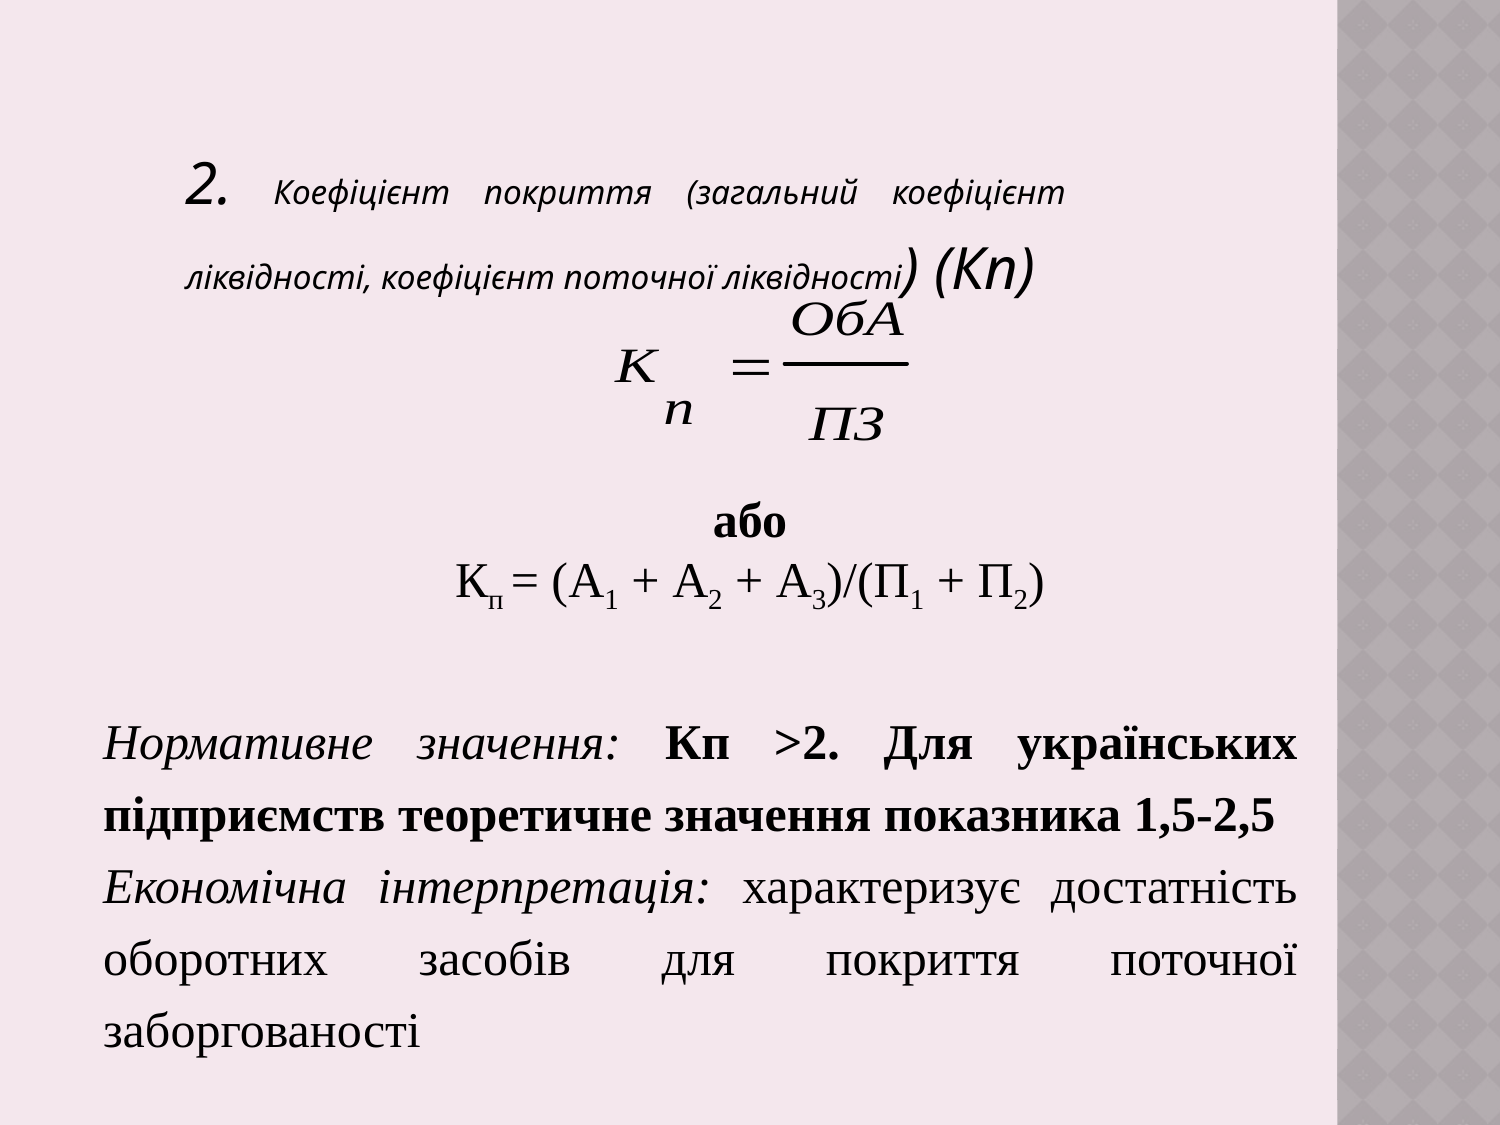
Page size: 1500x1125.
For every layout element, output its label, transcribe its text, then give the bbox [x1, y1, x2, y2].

text_box 2. Коефіцієнт покриття (загальний коефіцієнт ліквідності, коефіцієнт поточної ліквідності) (Кп) [171, 125, 1081, 309]
text_box або Кп = (А1 + А2 + А3)/(П1 + П2) [374, 479, 1125, 623]
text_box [598, 264, 926, 457]
text_box Нормативне значення: Кп >2. Для українських підприємств теоретичне значення показника 1,5-2,5 Економічна інтерпретація: характеризує достатність оборотних засобів для покриття поточної заборгованості [88, 670, 1313, 1066]
